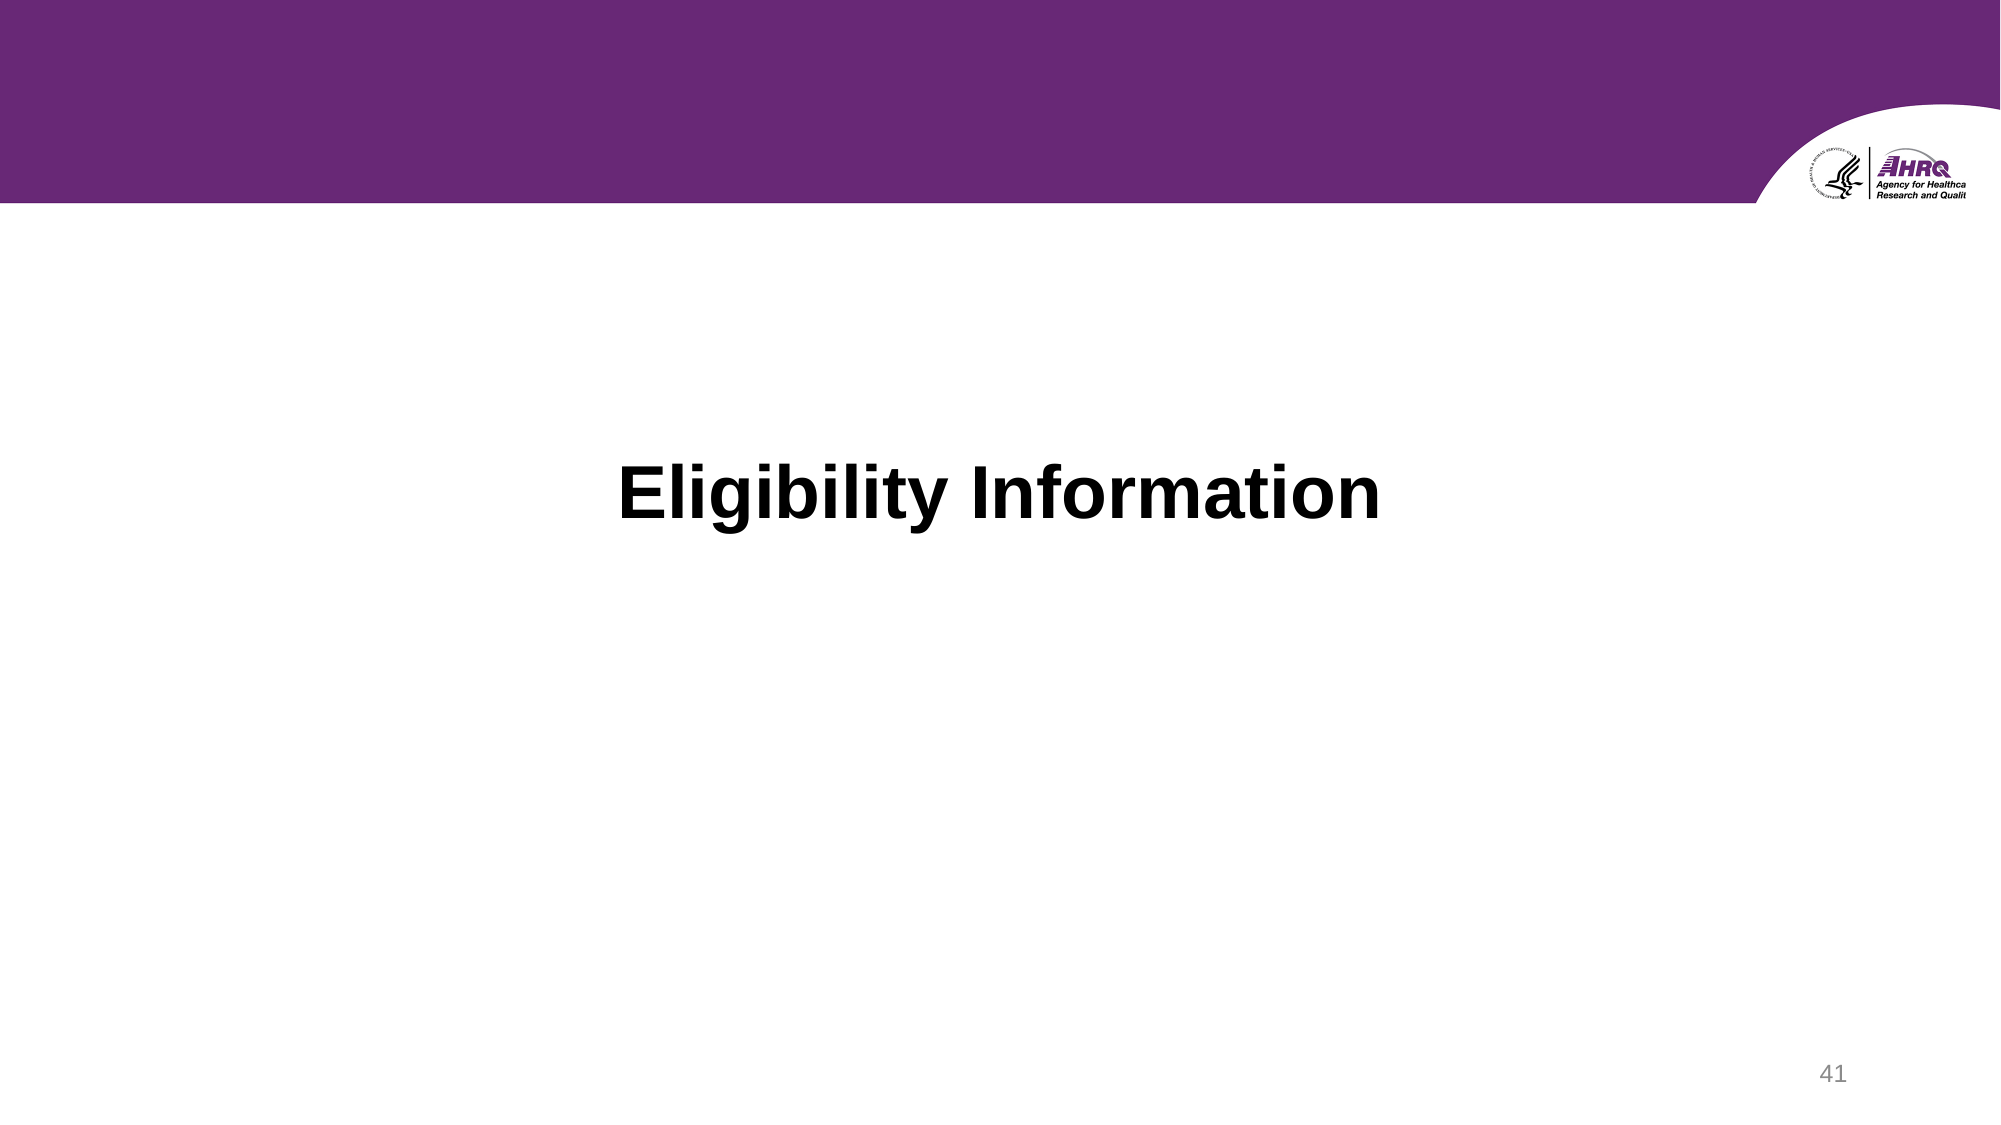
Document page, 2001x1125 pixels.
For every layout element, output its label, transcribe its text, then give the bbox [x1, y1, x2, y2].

slide_number 41 [1412, 1042, 1863, 1103]
list Eligibility Information [99, 270, 1900, 1013]
picture [0, 0, 2001, 1125]
